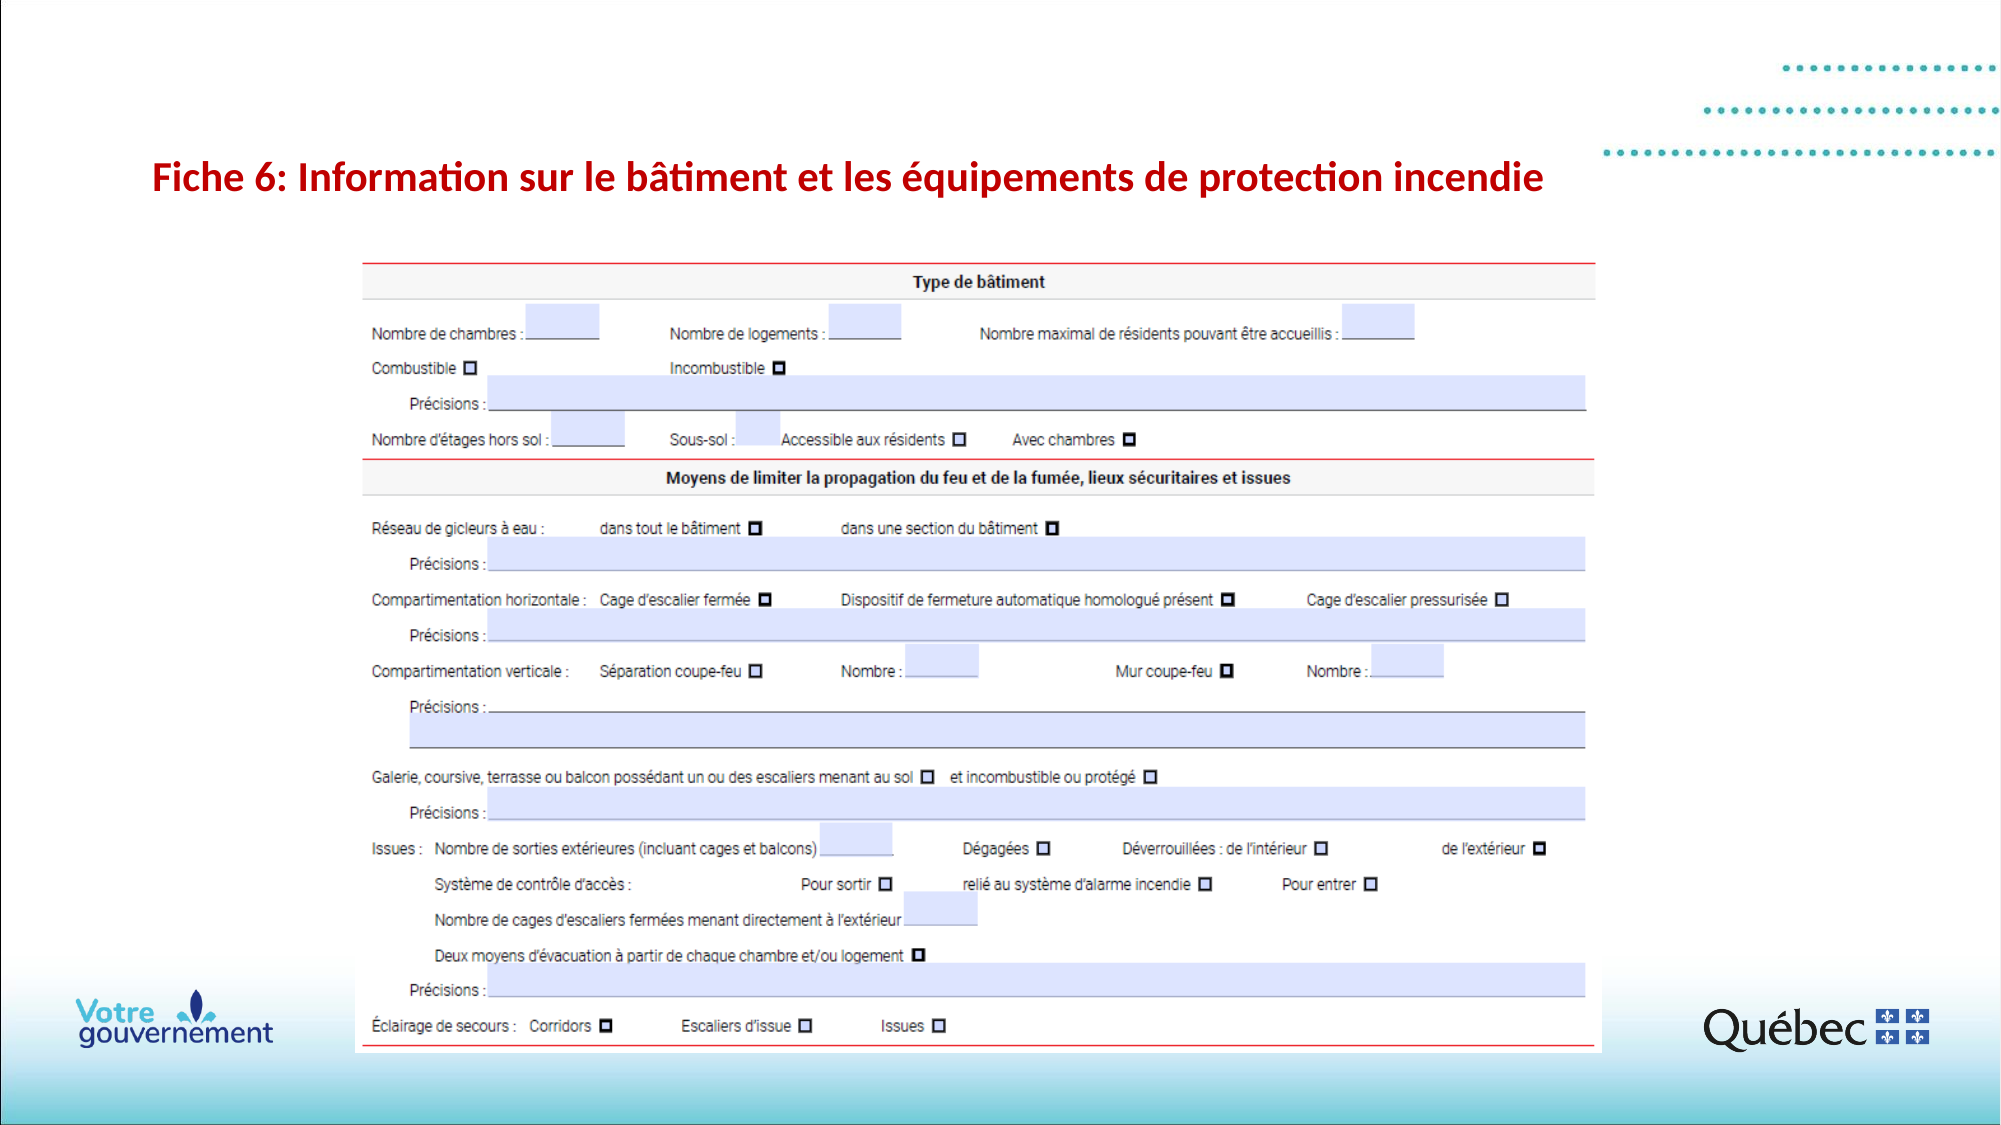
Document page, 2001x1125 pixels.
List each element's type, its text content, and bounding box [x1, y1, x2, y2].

picture [0, 0, 2001, 1125]
title Fiche 6: Information sur le bâtiment et les équipements de protection incendie [137, 132, 1699, 223]
